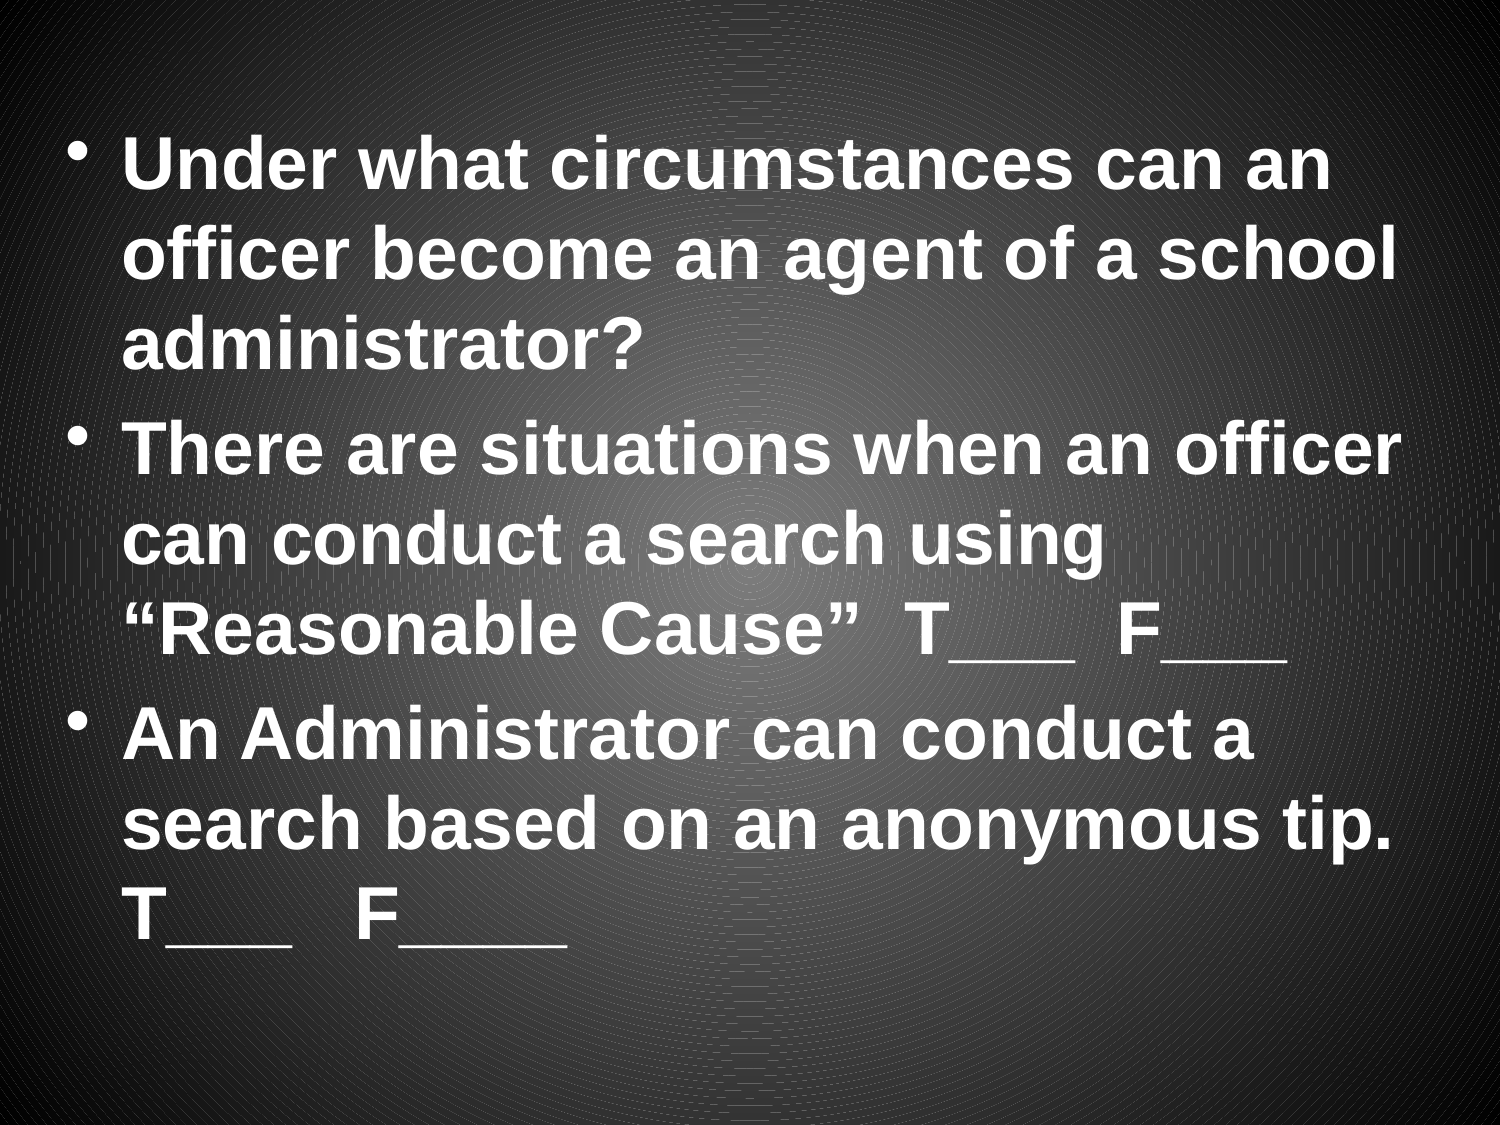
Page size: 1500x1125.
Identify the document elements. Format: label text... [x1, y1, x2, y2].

list Under what circumstances can an officer become an agent of a school administrator? There are situations when an officer can conduct a search using “Reasonable Cause” T___ F___ An Administrator can conduct a search based on an anonymous tip. T___ F____ [49, 62, 1467, 1006]
